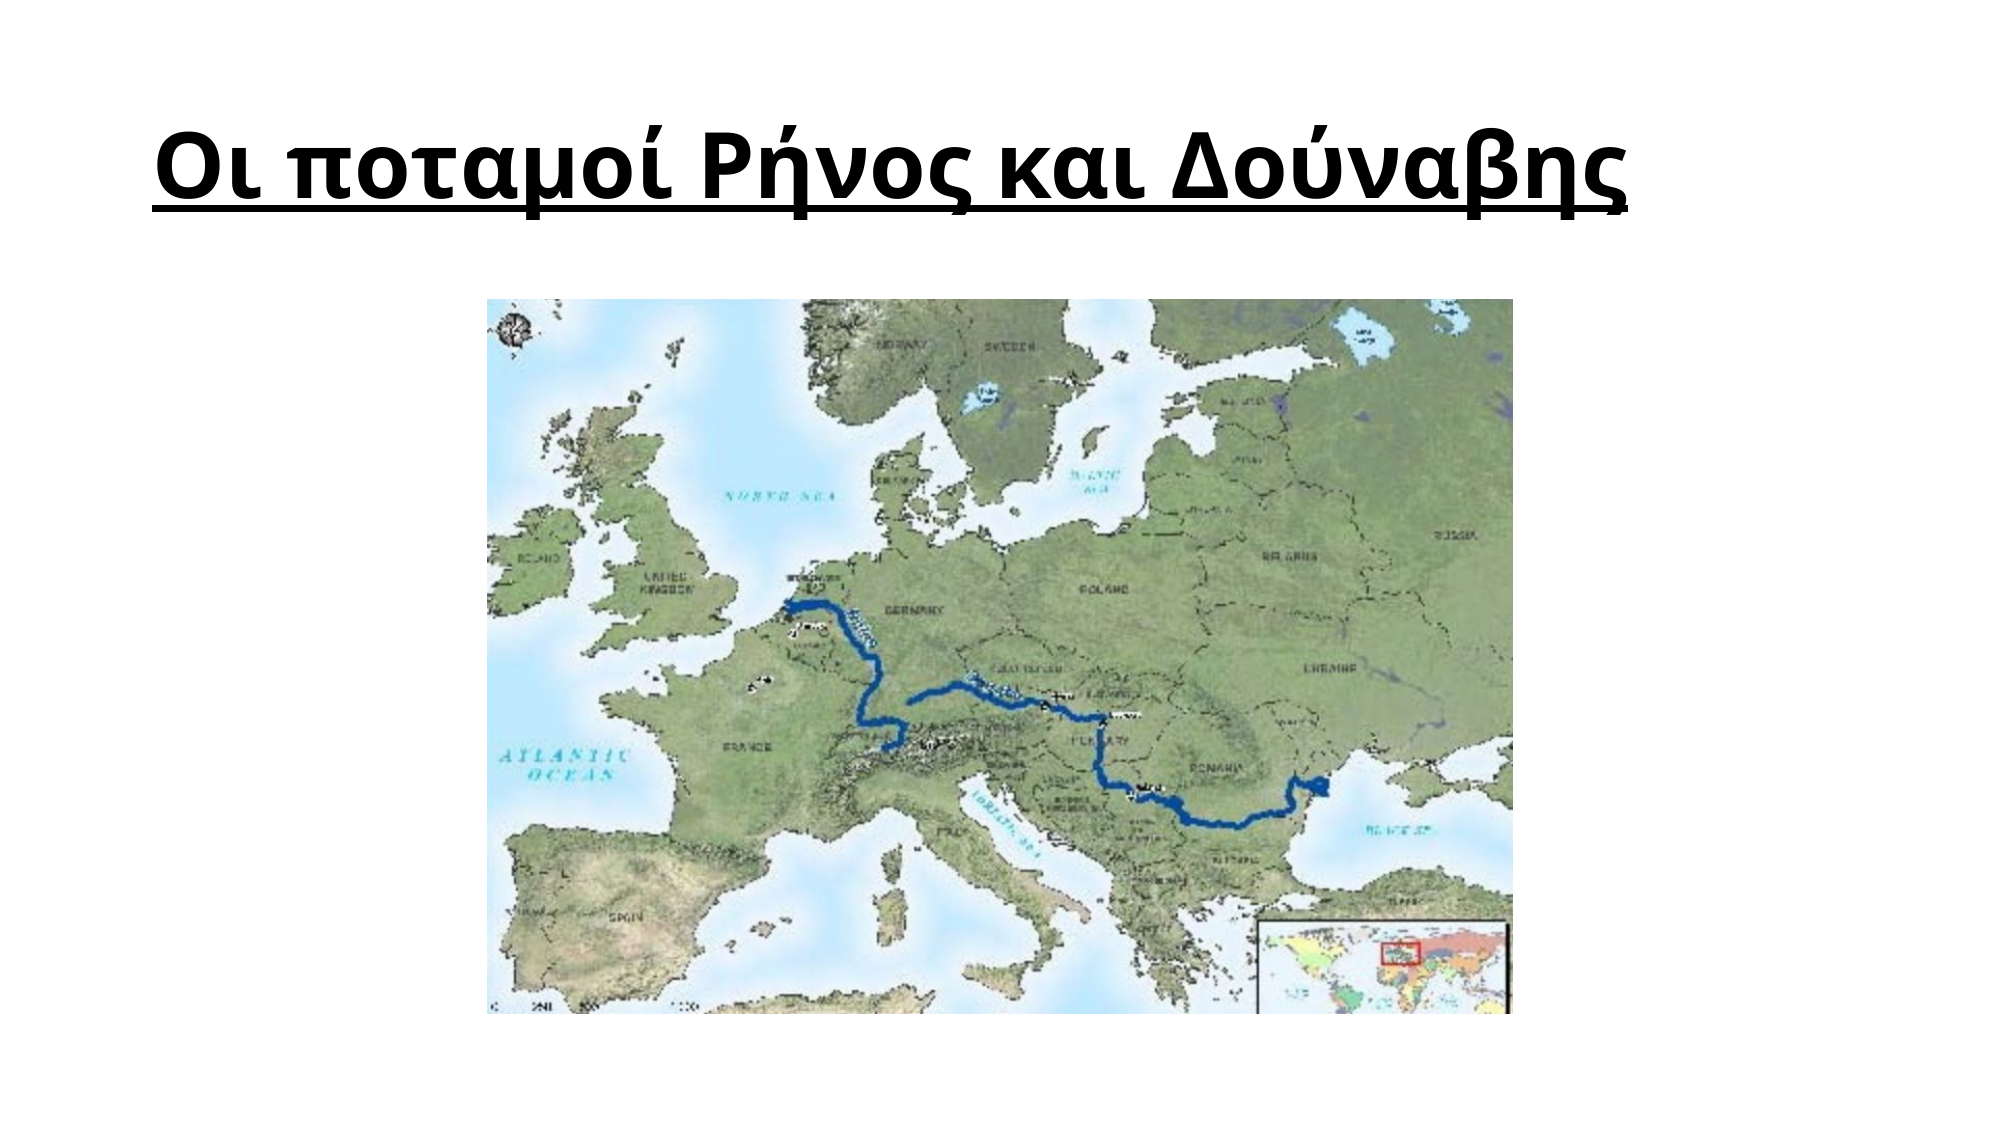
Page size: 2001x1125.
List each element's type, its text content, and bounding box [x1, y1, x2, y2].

title Οι ποταμοί Ρήνος και Δούναβης [137, 59, 1863, 278]
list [487, 299, 1513, 1014]
